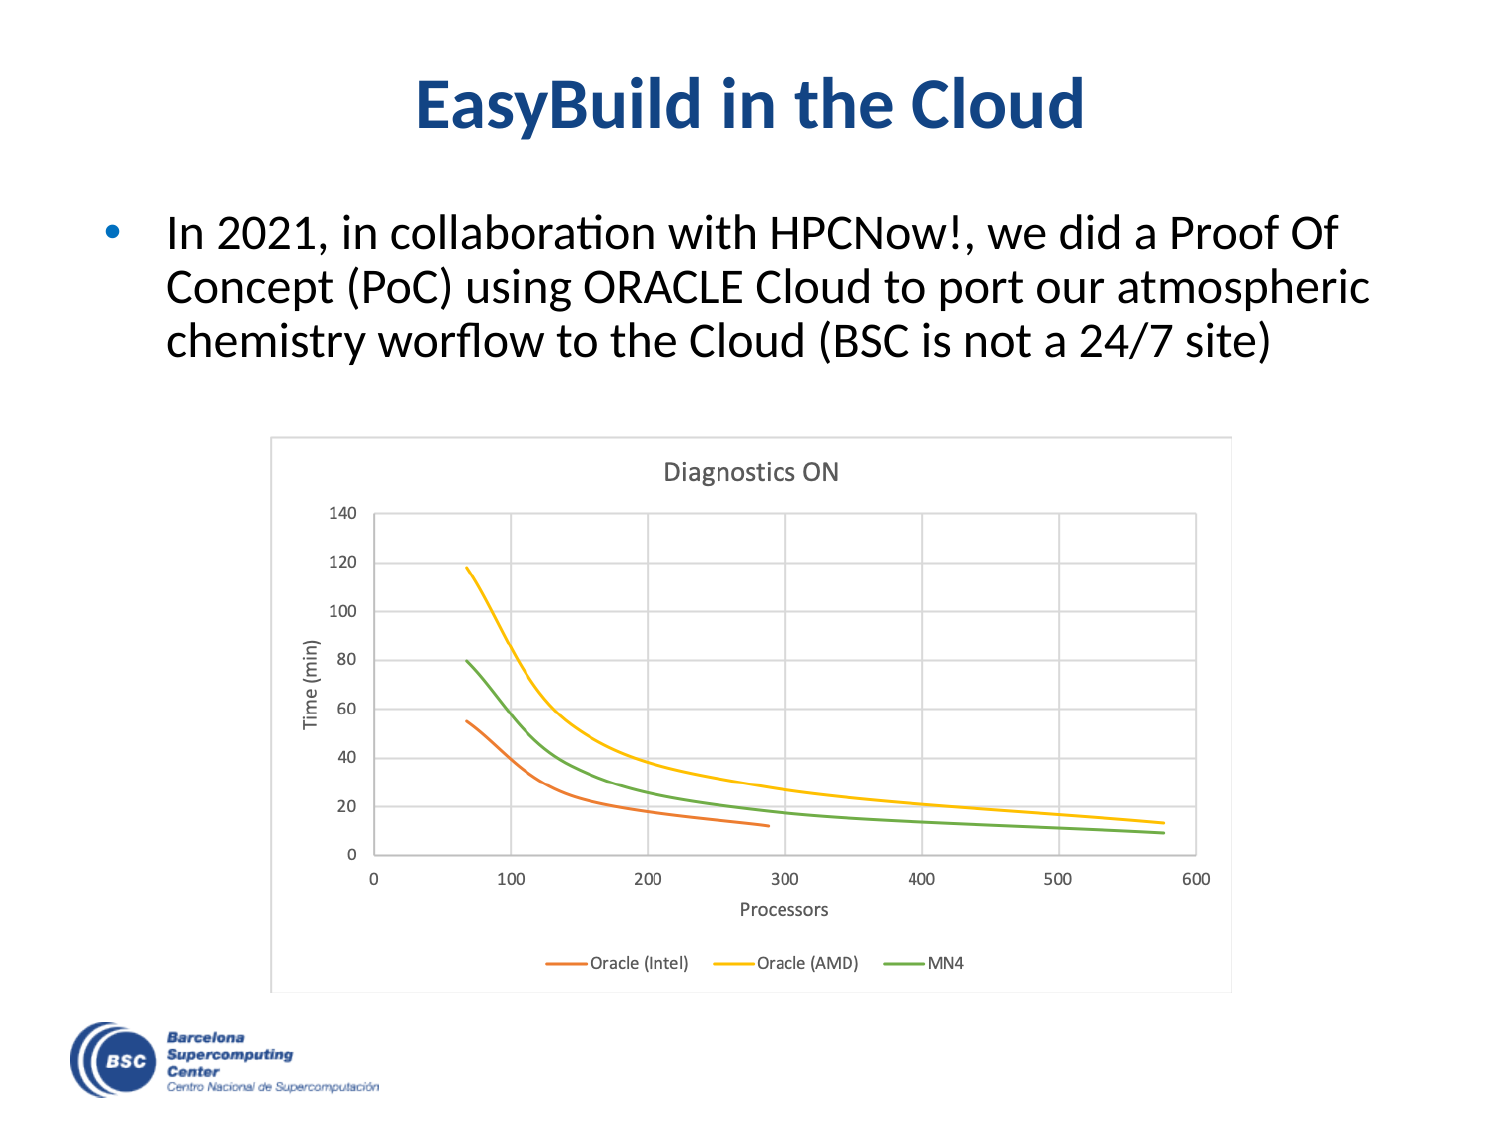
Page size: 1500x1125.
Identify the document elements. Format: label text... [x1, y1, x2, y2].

picture [70, 1022, 379, 1098]
title EasyBuild in the Cloud [76, 35, 1427, 174]
picture [270, 434, 1233, 993]
list In 2021, in collaboration with HPCNow!, we did a Proof Of Concept (PoC) using ORACLE Cloud to port our atmospheric chemistry worflow to the Cloud (BSC is not a 24/7 site) [76, 199, 1427, 993]
